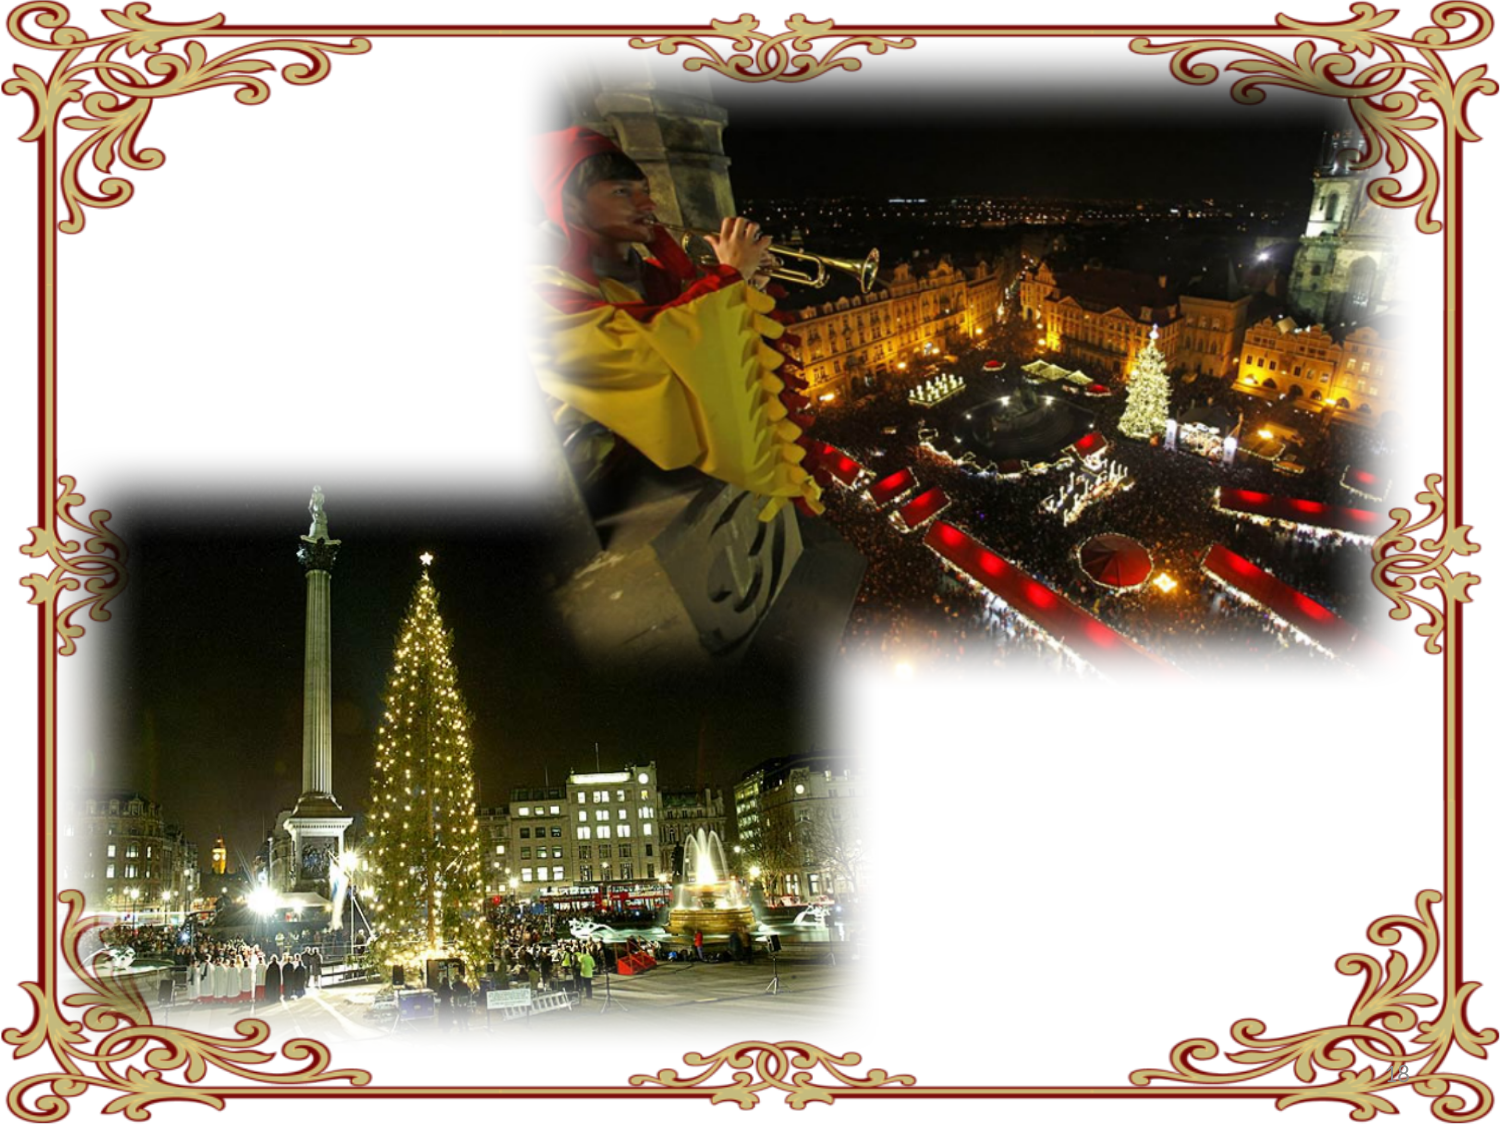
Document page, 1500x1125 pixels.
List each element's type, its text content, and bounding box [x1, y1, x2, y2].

slide_number 18 [1074, 1042, 1425, 1103]
picture [0, 0, 1500, 1125]
